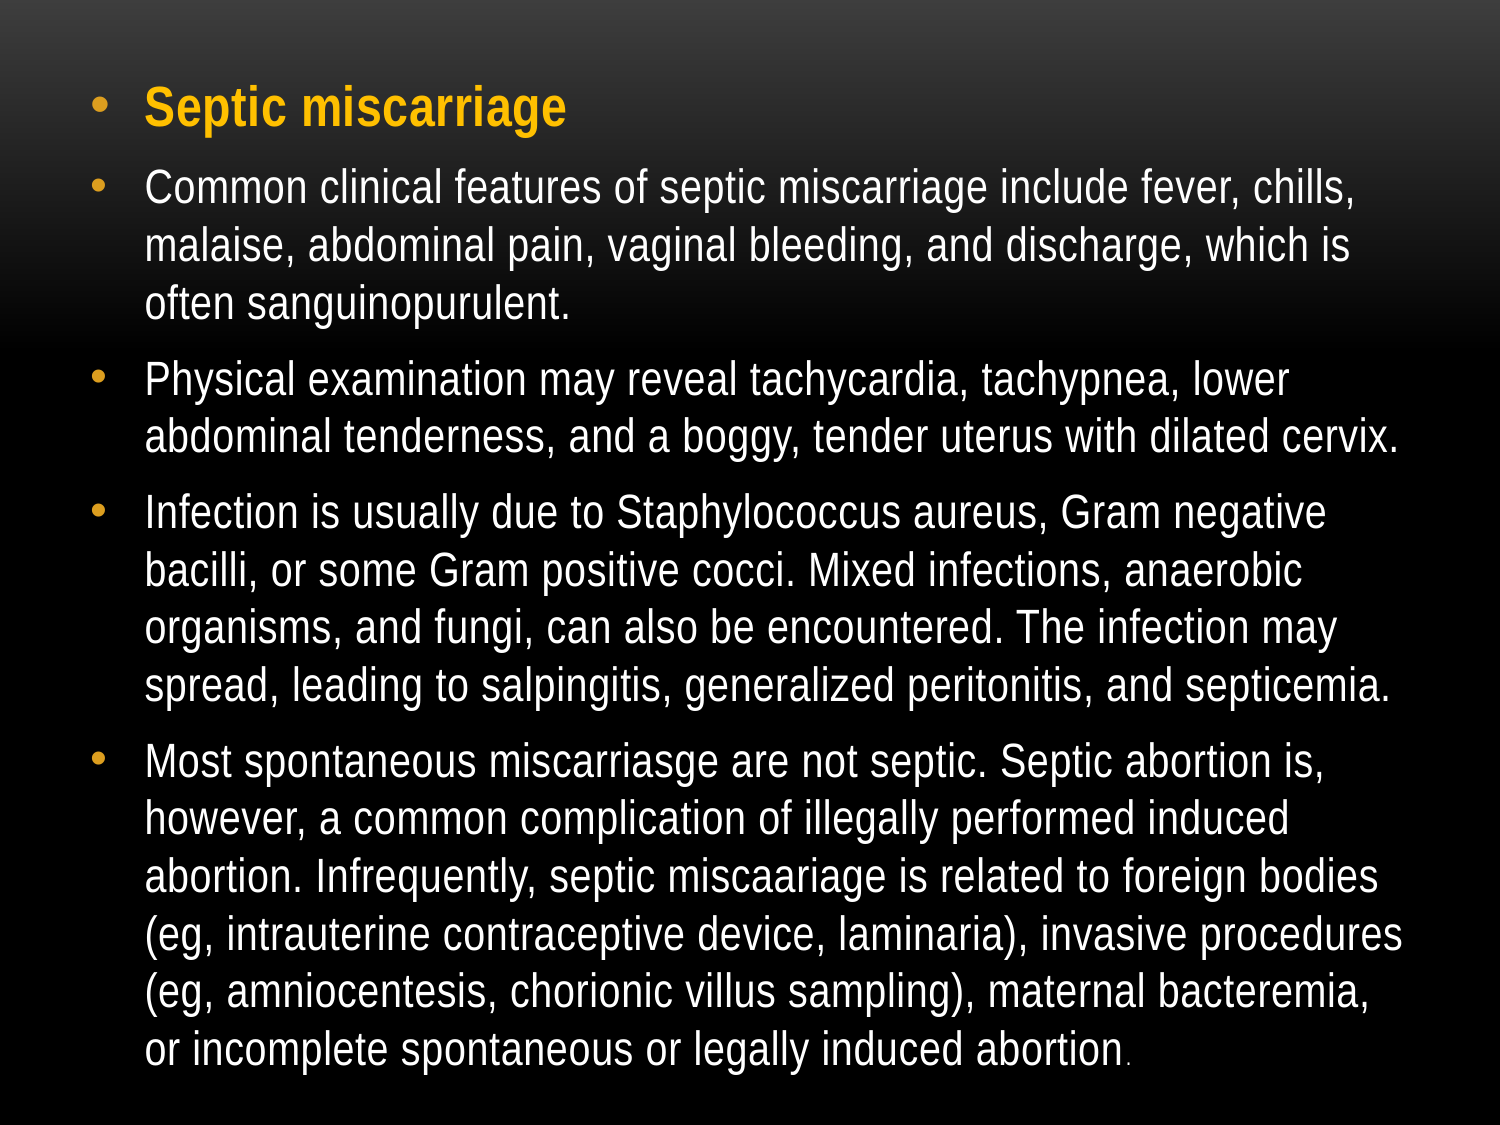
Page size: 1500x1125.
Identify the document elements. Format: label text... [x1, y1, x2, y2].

list Septic miscarriage Common clinical features of septic miscarriage include fever, chills, malaise, abdominal pain, vaginal bleeding, and discharge, which is often sanguinopurulent. Physical examination may reveal tachycardia, tachypnea, lower abdominal tenderness, and a boggy, tender uterus with dilated cervix. Infection is usually due to Staphylococcus aureus, Gram negative bacilli, or some Gram positive cocci. Mixed infections, anaerobic organisms, and fungi, can also be encountered. The infection may spread, leading to salpingitis, generalized peritonitis, and septicemia. Most spontaneous miscarriasge are not septic. Septic abortion is, however, a common complication of illegally performed induced abortion. Infrequently, septic miscaariage is related to foreign bodies (eg, intrauterine contraceptive device, laminaria), invasive procedures (eg, amniocentesis, chorionic villus sampling), maternal bacteremia, or incomplete spontaneous or legally induced abortion. [75, 62, 1425, 1113]
